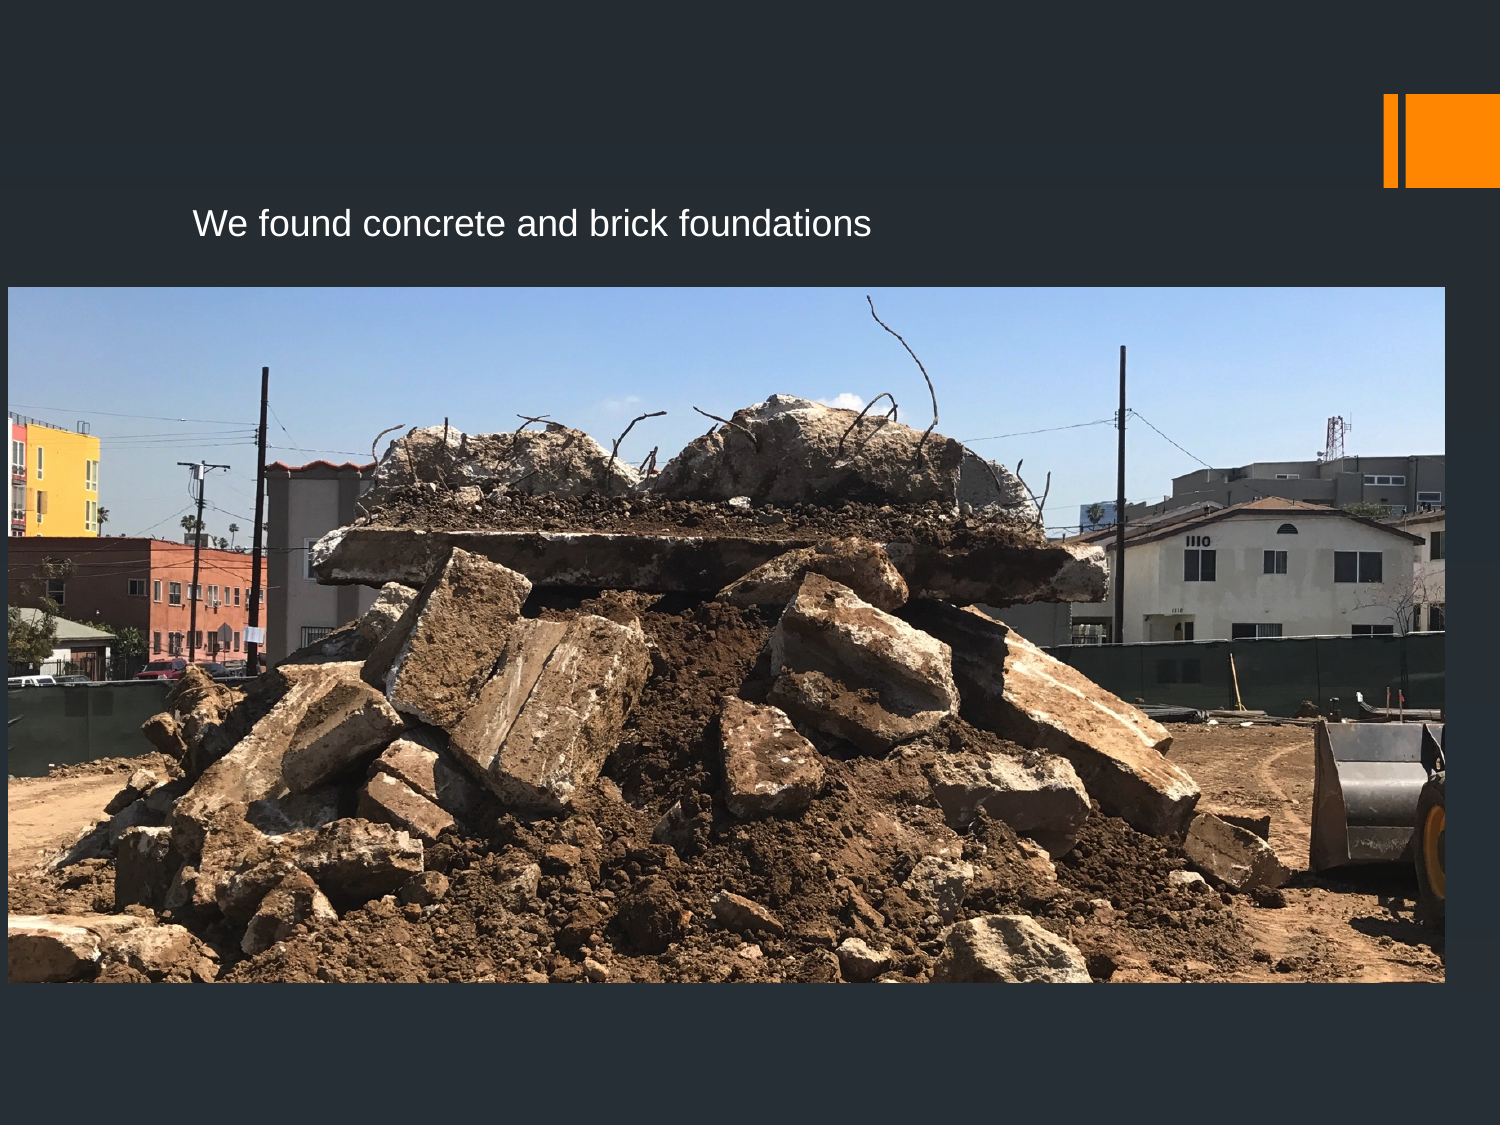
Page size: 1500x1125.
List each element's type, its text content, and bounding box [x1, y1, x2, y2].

text_box We found concrete and brick foundations [177, 192, 1350, 252]
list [7, 286, 1446, 983]
